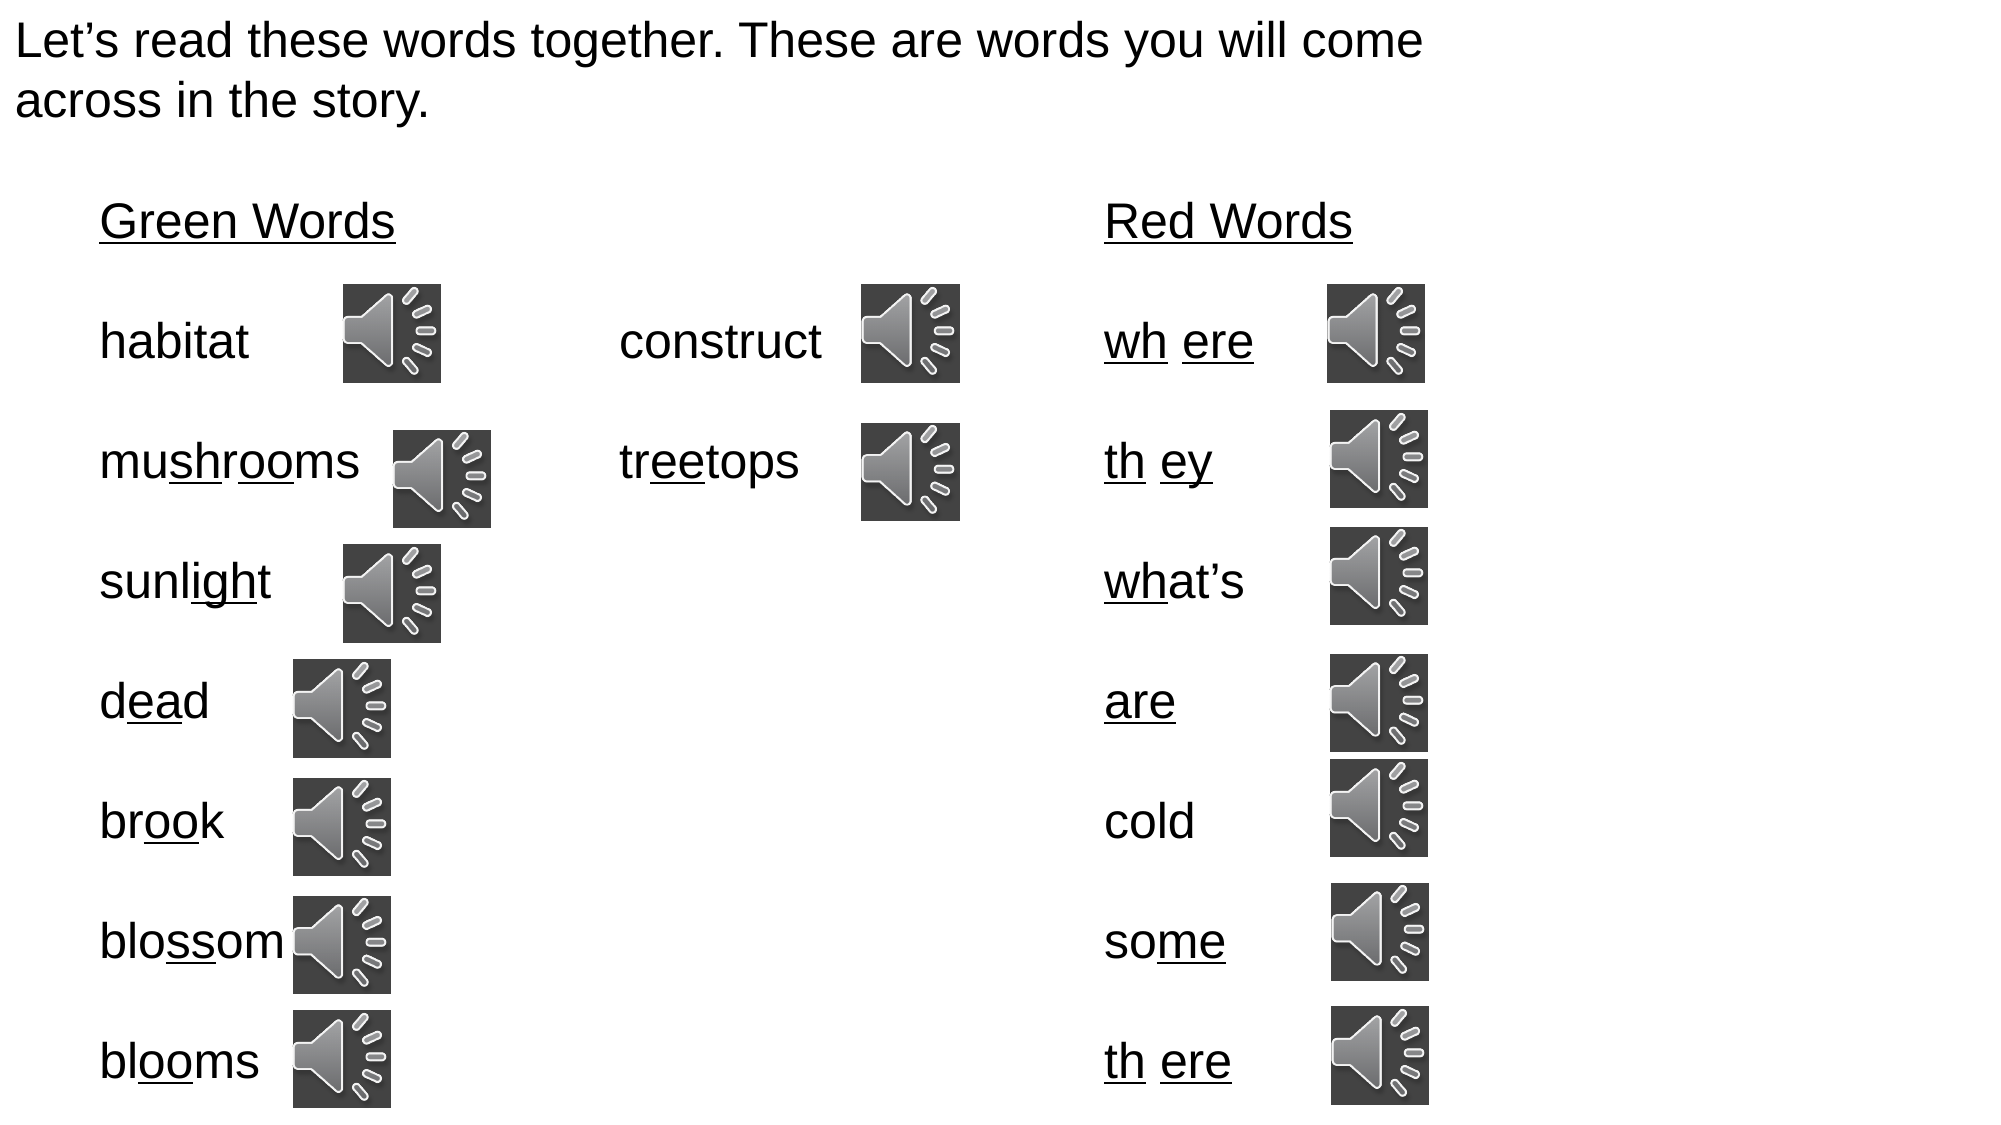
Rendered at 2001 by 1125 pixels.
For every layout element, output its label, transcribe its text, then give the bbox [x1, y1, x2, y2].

text_box Let’s read these words together. These are words you will come across in the story. [0, 0, 1494, 135]
picture [1330, 1005, 1431, 1106]
picture [860, 283, 961, 384]
text_box Green Words habitat construct mushrooms treetops sunlight dead brook blossom blooms [84, 181, 958, 1097]
picture [292, 776, 393, 877]
picture [1330, 881, 1431, 982]
picture [1328, 653, 1429, 754]
picture [1328, 758, 1429, 859]
picture [342, 283, 443, 384]
picture [1326, 283, 1427, 384]
picture [292, 895, 393, 996]
picture [1328, 525, 1429, 626]
picture [292, 658, 393, 759]
text_box Red Words wh ere th ey what’s are cold some th ere [1089, 181, 2000, 1097]
picture [342, 543, 443, 644]
picture [392, 428, 493, 529]
picture [292, 1009, 393, 1110]
picture [1328, 409, 1429, 510]
picture [860, 422, 961, 523]
